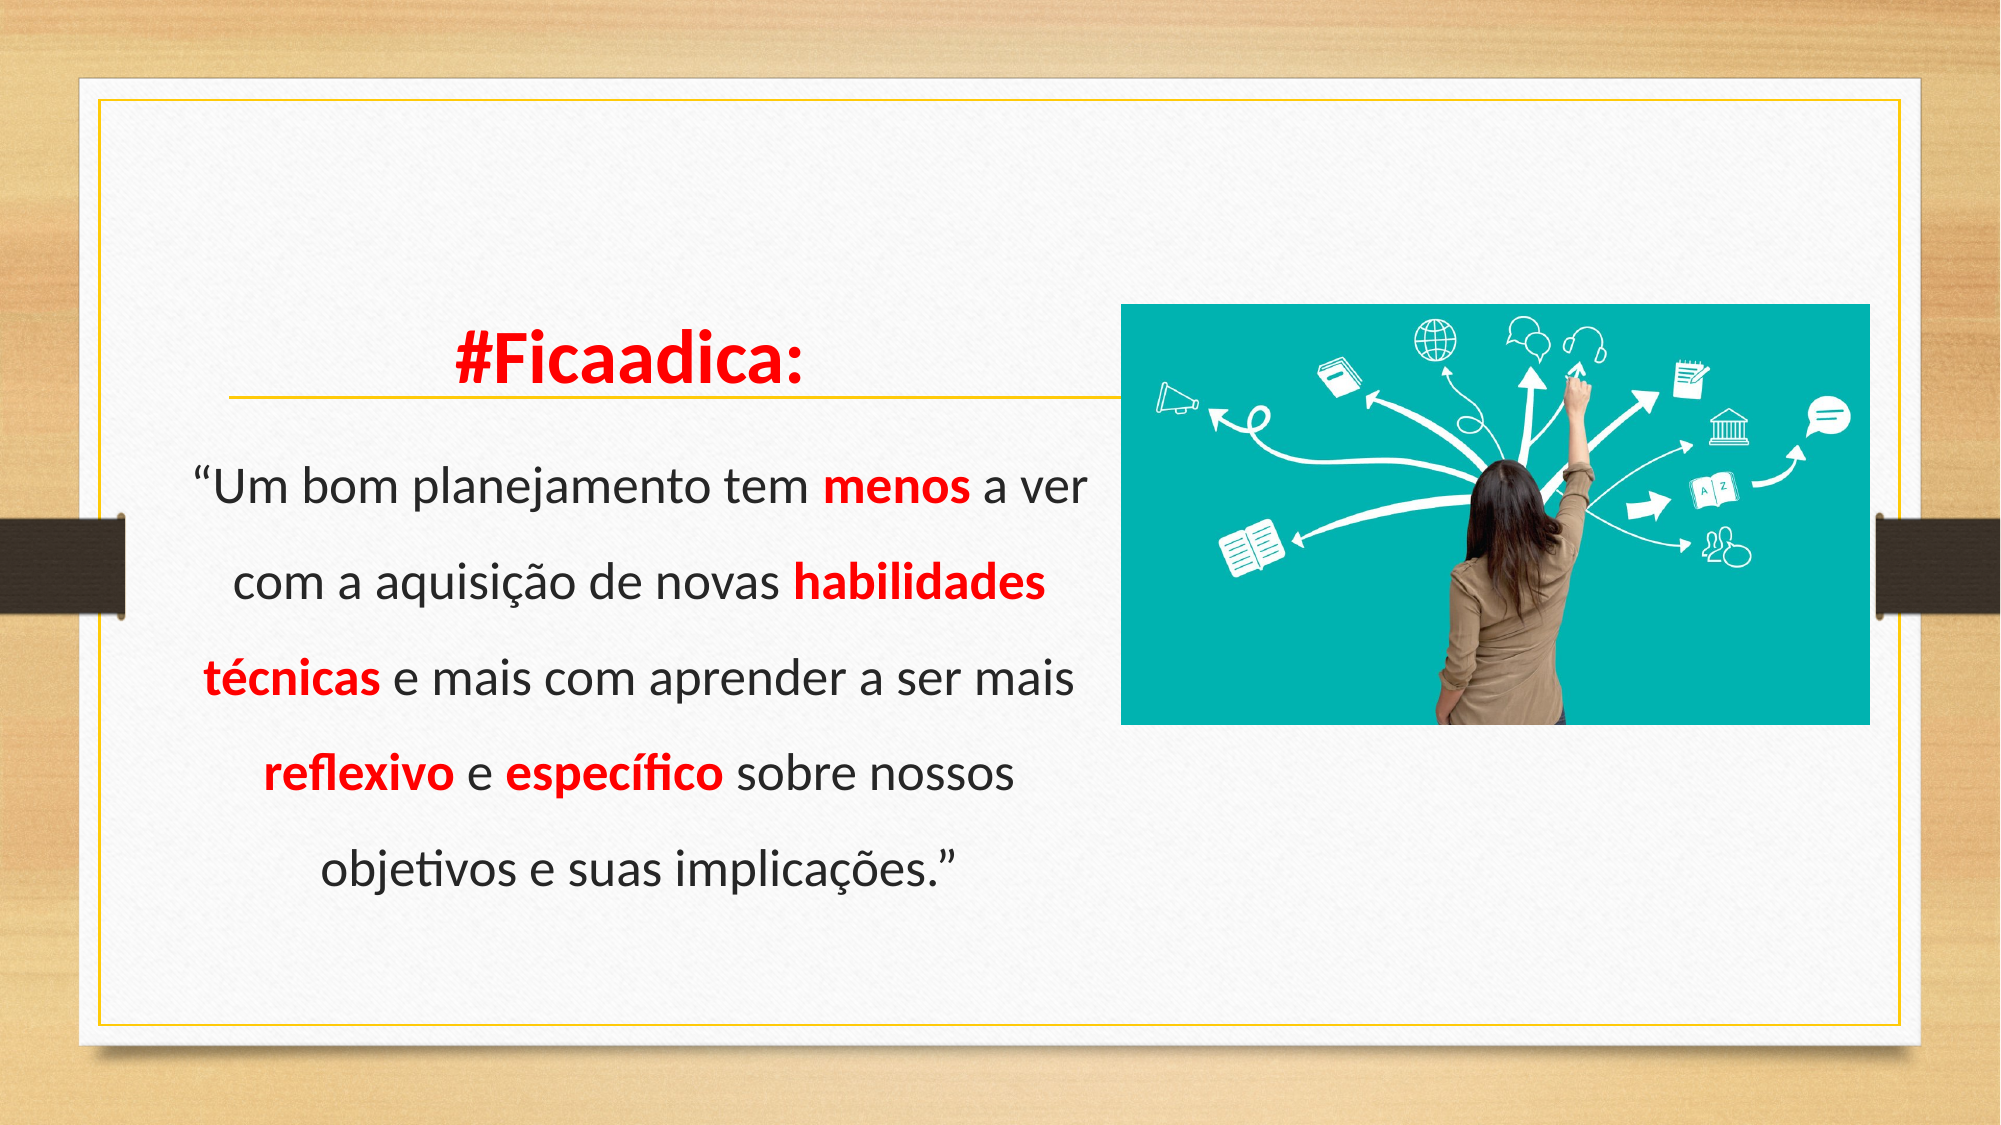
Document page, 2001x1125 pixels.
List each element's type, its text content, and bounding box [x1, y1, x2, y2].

list #Ficaadica: “Um bom planejamento tem menos a ver com a aquisição de novas habilidades técnicas e mais com aprender a ser mais reflexivo e específico sobre nossos objetivos e suas implicações.” [174, 253, 1105, 978]
picture [0, 0, 2001, 1125]
